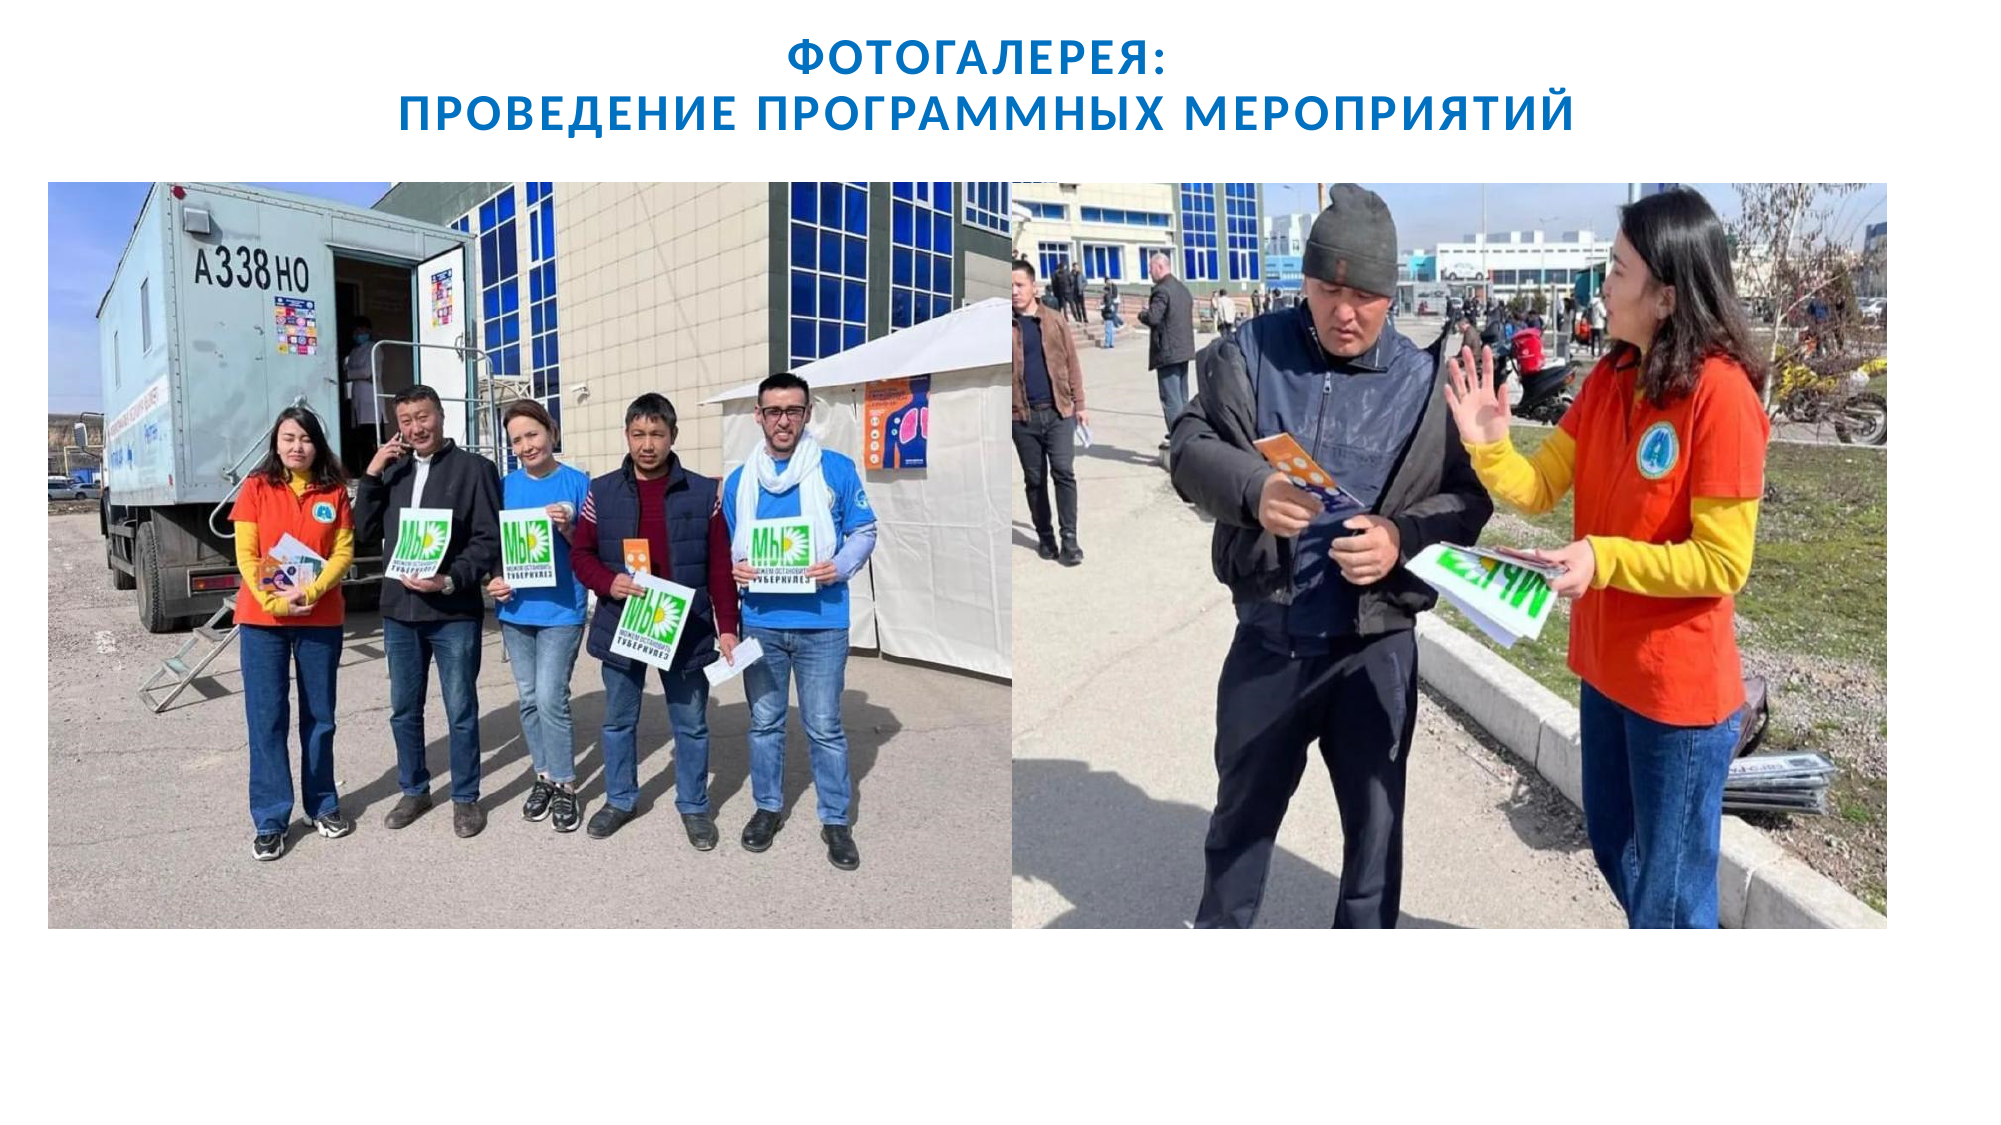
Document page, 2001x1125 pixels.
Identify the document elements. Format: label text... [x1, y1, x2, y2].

picture [47, 181, 1888, 929]
title Фотогалерея: проведение программных мероприятий [54, 0, 1921, 173]
